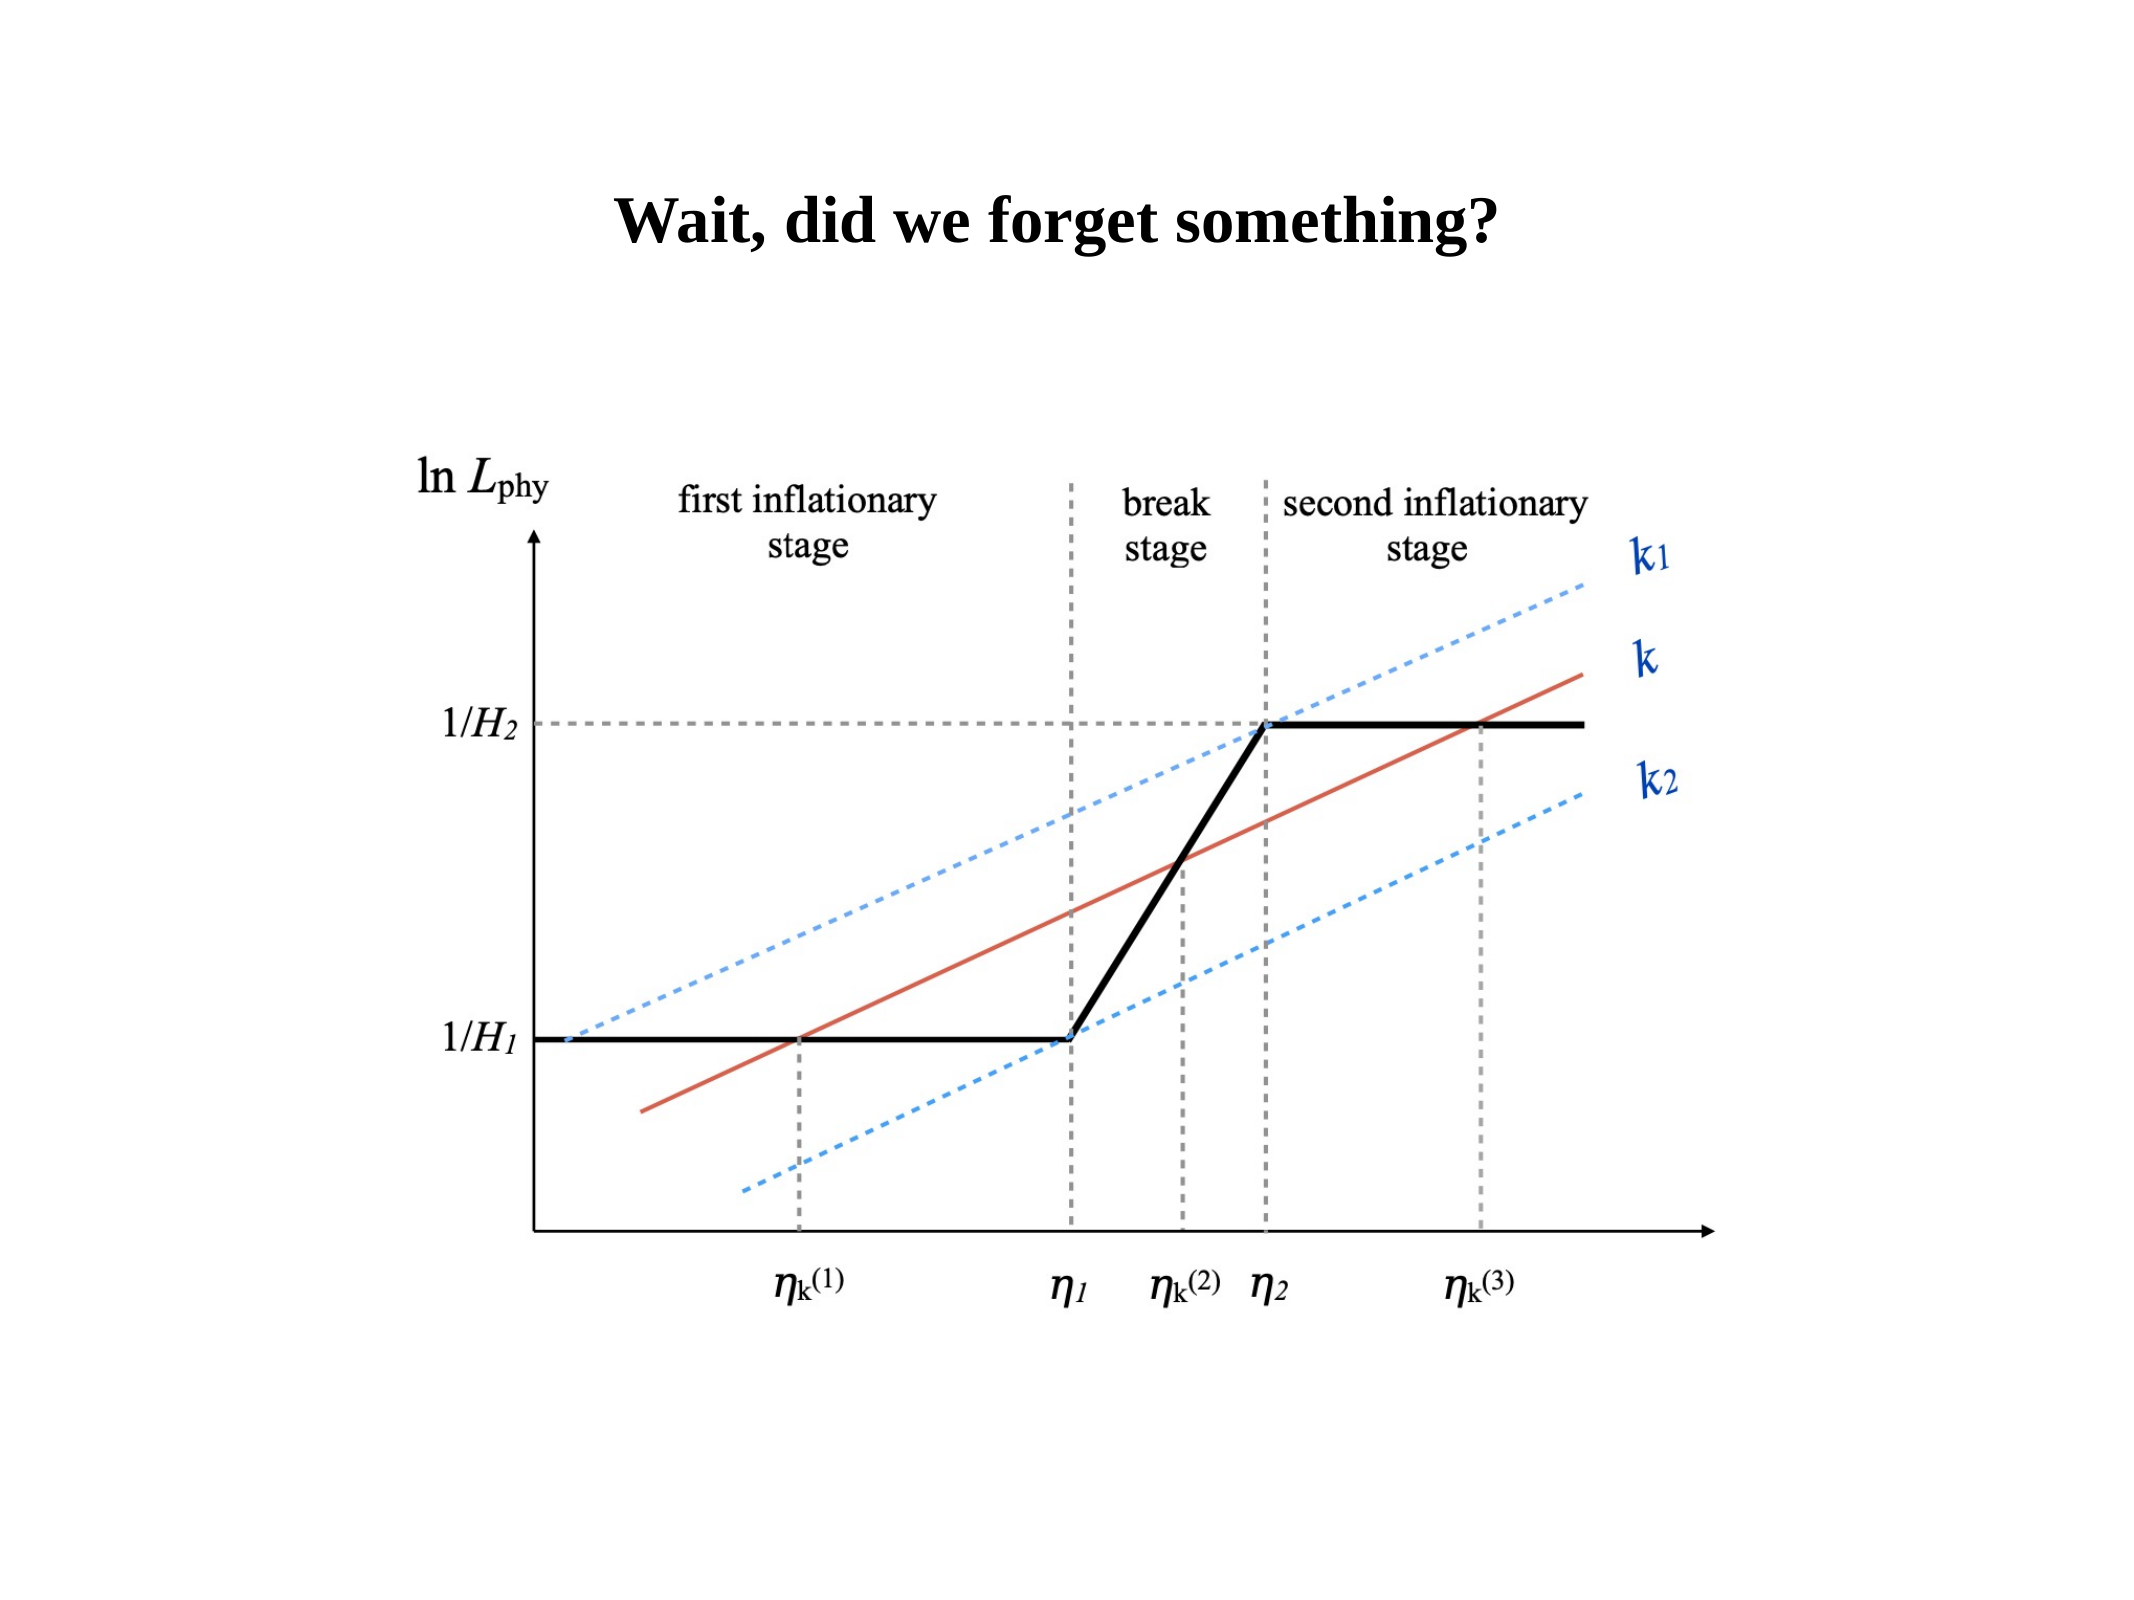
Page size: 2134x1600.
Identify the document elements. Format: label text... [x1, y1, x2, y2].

text_box Wait, did we forget something? [605, 167, 1528, 264]
picture [400, 417, 1733, 1344]
